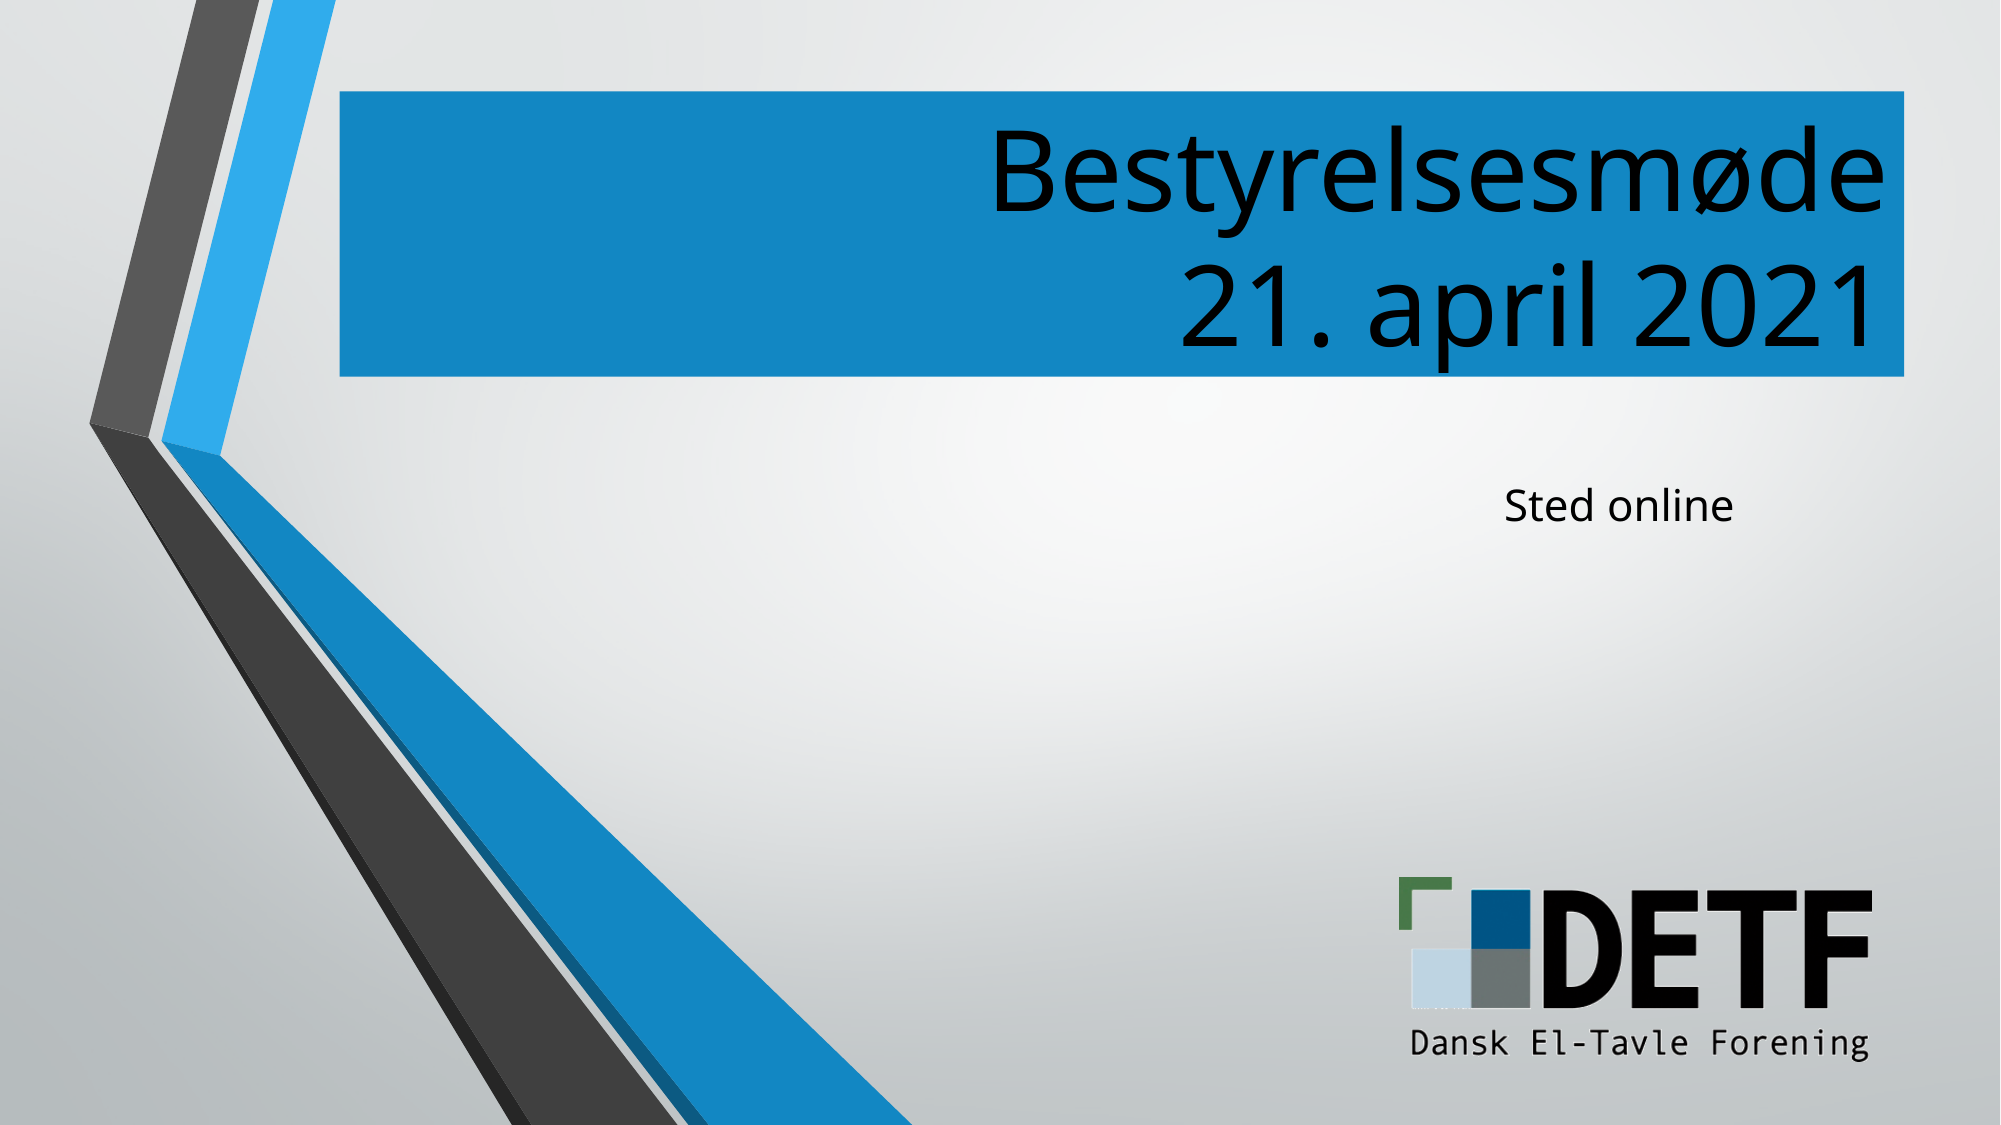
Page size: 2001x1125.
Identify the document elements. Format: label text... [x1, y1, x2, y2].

title Bestyrelsesmøde 21. april 2021 [339, 91, 1905, 377]
subtitle Sted online [249, 470, 1750, 742]
picture [1399, 876, 1872, 1062]
